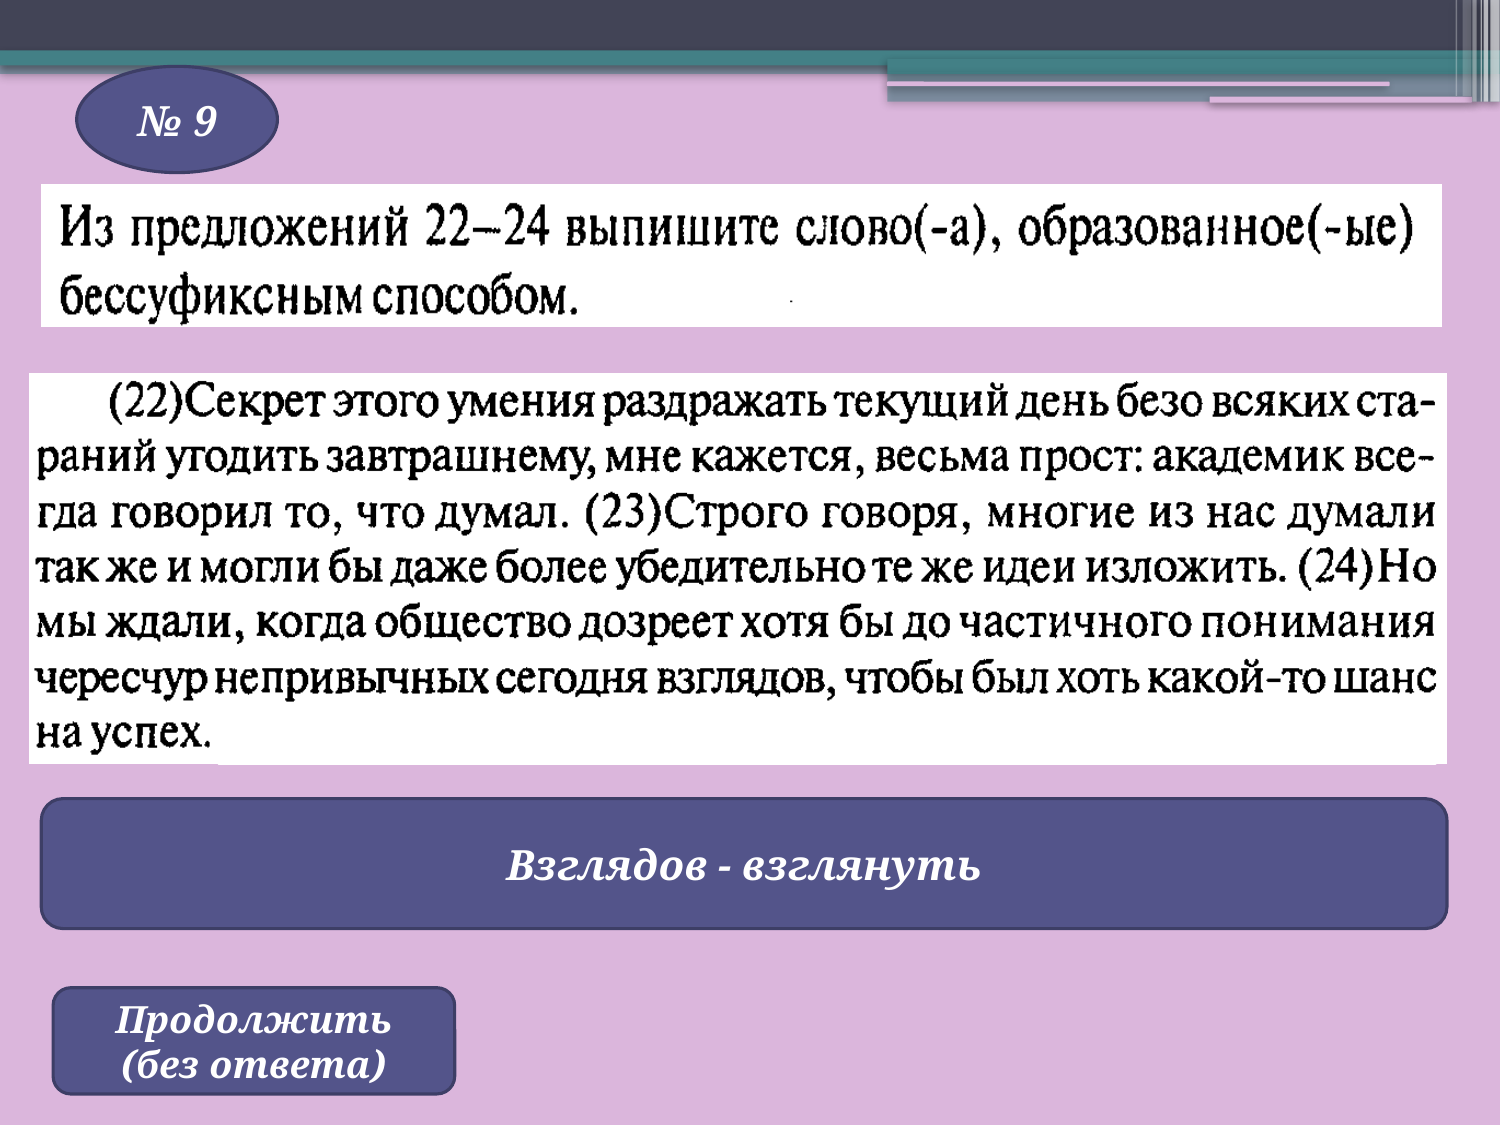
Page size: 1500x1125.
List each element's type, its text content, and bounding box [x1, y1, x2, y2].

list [29, 373, 1448, 764]
picture [40, 184, 1442, 327]
text_box № 9 [75, 64, 280, 175]
text_box Взглядов - взглянуть [39, 797, 1449, 931]
text_box Продолжить (без ответа) [51, 986, 457, 1096]
